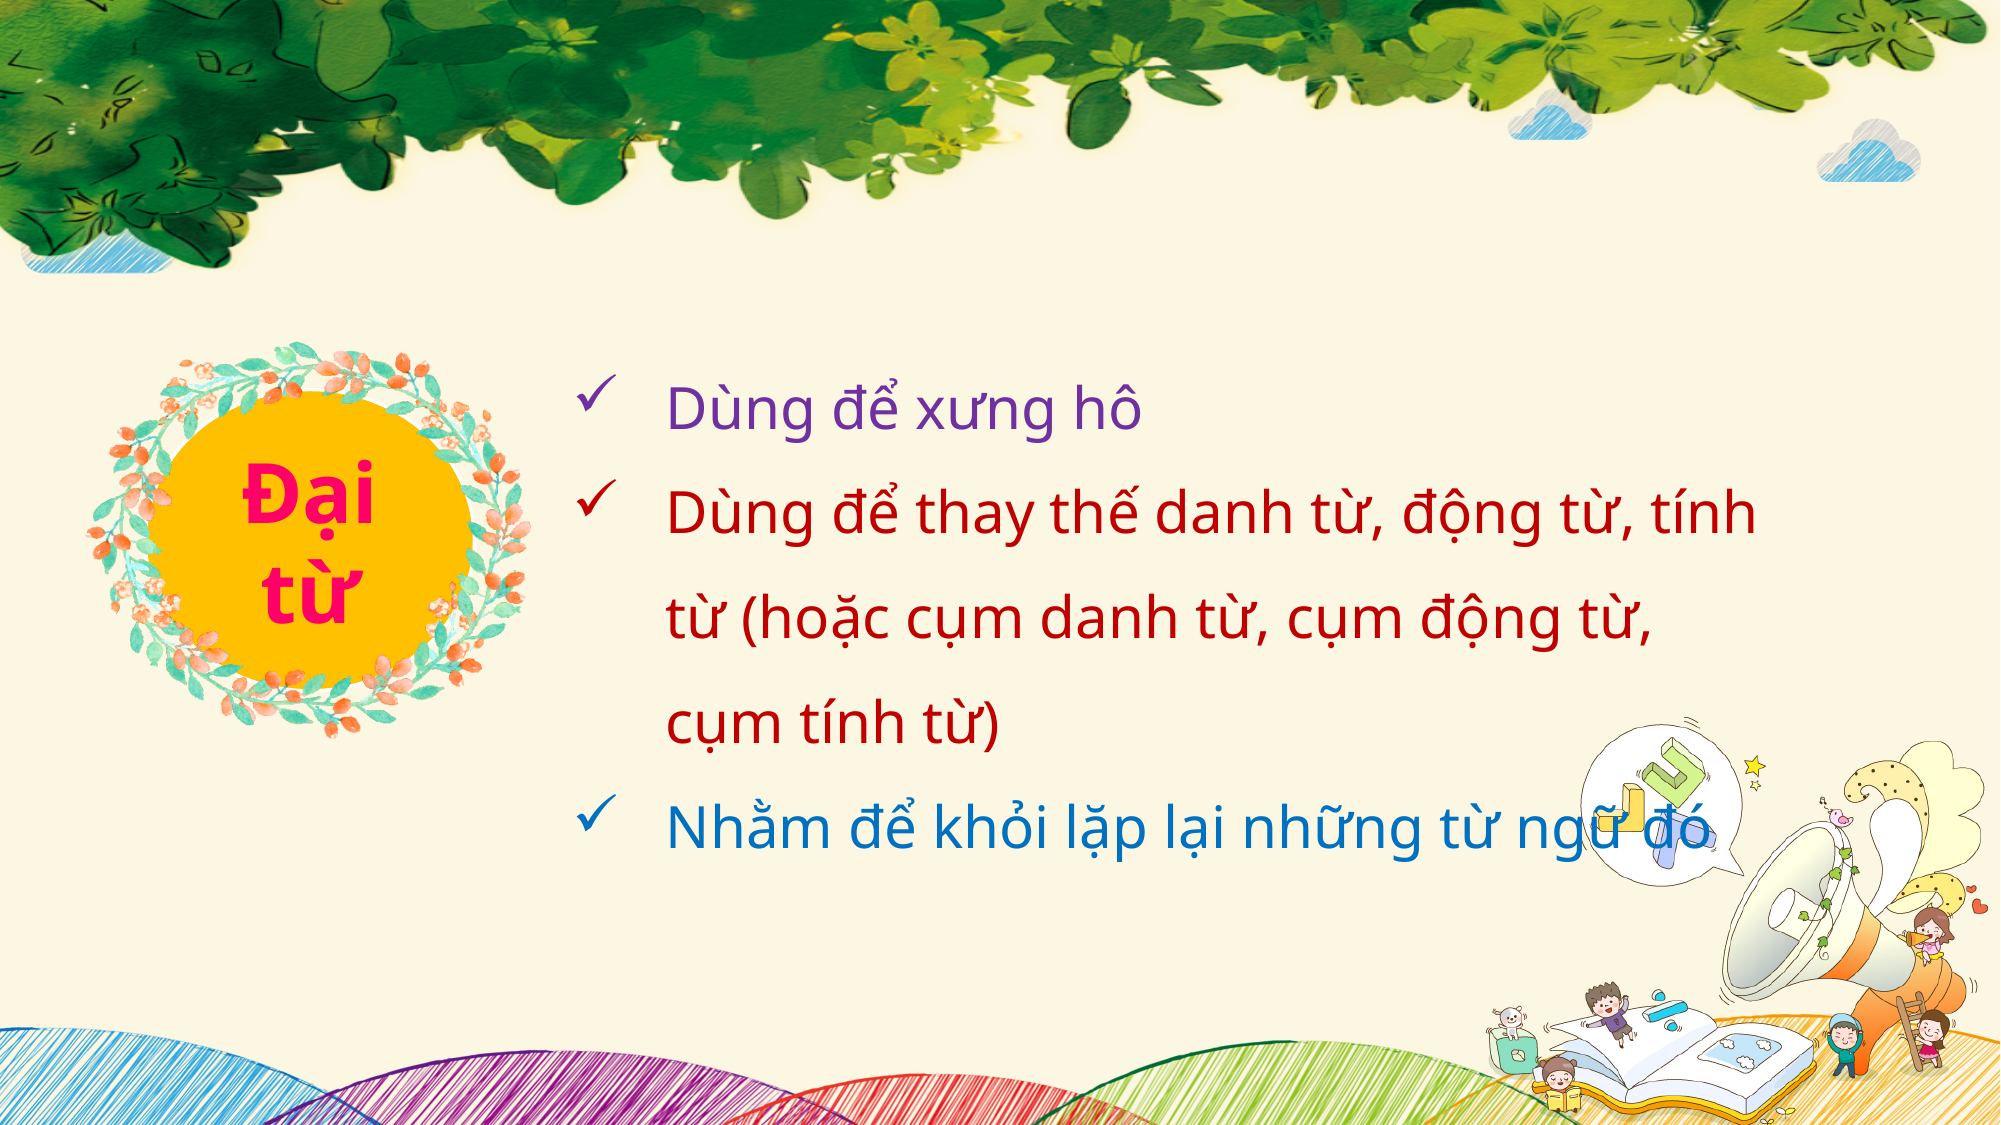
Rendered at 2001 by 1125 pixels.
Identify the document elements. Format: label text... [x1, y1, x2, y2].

text_box Dùng để xưng hô Dùng để thay thế danh từ, động từ, tính từ (hoặc cụm danh từ, cụm động từ, cụm tính từ) Nhằm để khỏi lặp lại những từ ngữ đó [557, 328, 1790, 868]
picture [0, 0, 2001, 1125]
